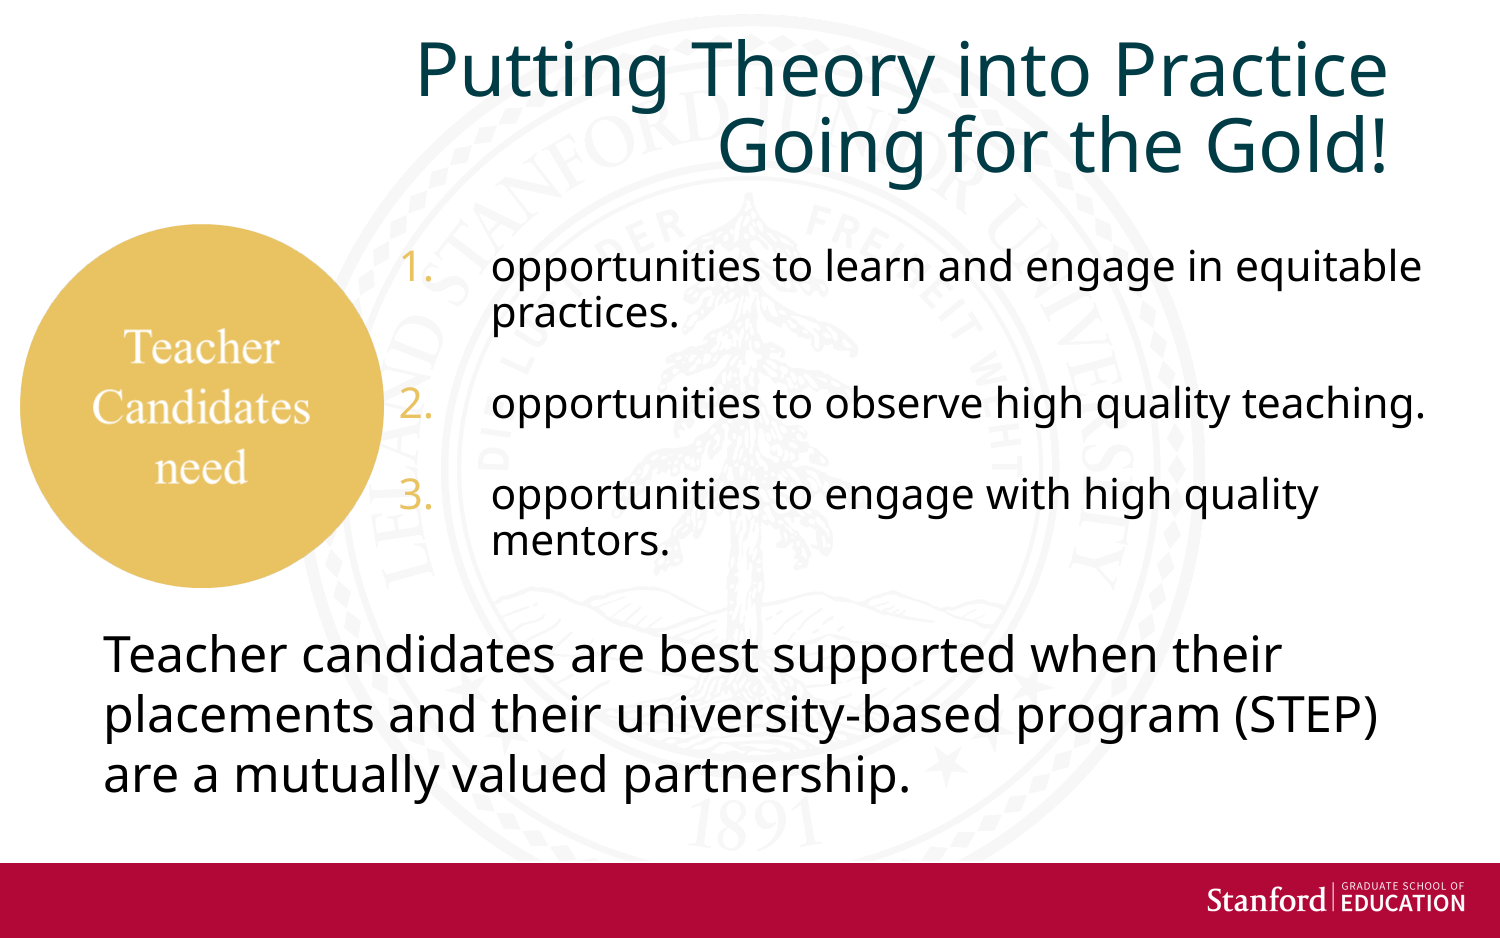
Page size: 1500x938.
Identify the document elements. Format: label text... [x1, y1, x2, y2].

text_box Teacher candidates are best supported when their placements and their university-based program (STEP) are a mutually valued partnership. [89, 615, 1454, 811]
title Putting Theory into Practice Going for the Gold! [55, 82, 1406, 196]
picture [0, 0, 1500, 938]
text_box opportunities to learn and engage in equitable practices. opportunities to observe high quality teaching. opportunities to engage with high quality mentors. [393, 237, 1472, 575]
